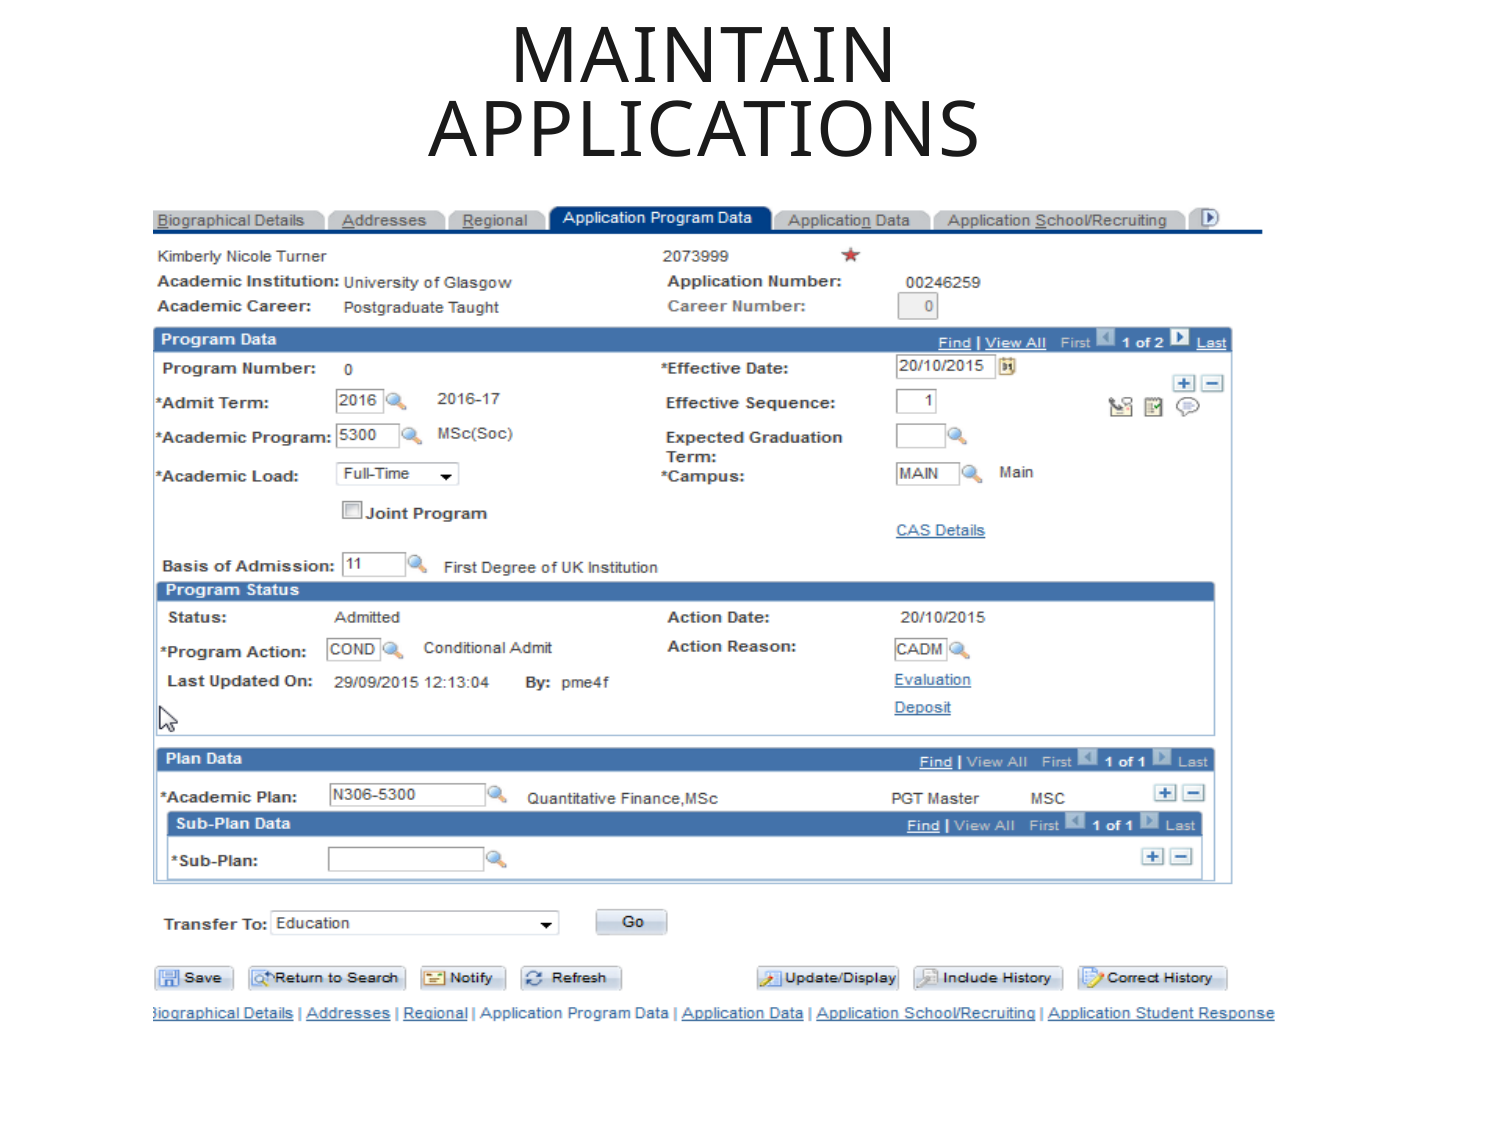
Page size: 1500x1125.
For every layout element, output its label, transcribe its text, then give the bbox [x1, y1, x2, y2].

picture [153, 194, 1347, 1042]
text_box Maintain applications [226, 15, 1184, 179]
